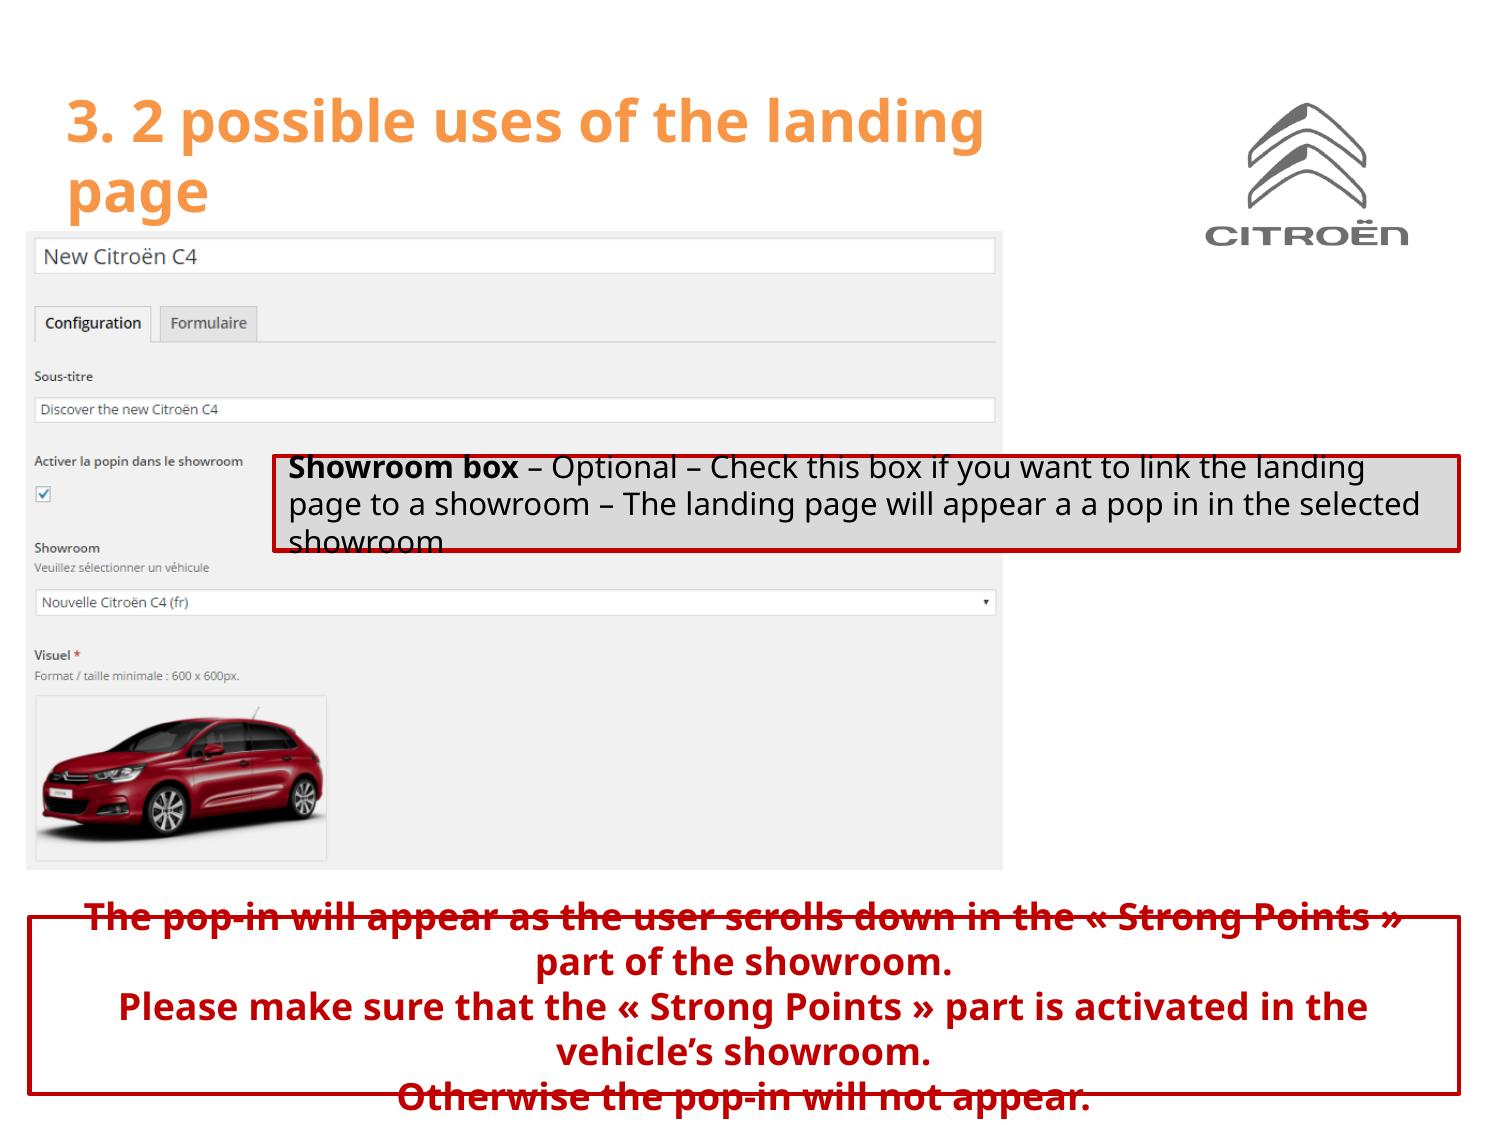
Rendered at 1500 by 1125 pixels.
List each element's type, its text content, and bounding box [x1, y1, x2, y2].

text_box 3. 2 possible uses of the landing page The landing page as a pop-in in a showroom [51, 76, 1139, 352]
picture [25, 231, 1003, 870]
text_box The pop-in will appear as the user scrolls down in the « Strong Points » part of the showroom. Please make sure that the « Strong Points » part is activated in the vehicle’s showroom. Otherwise the pop-in will not appear. [27, 915, 1461, 1096]
picture [1134, 30, 1479, 317]
text_box Showroom box – Optional – Check this box if you want to link the landing page to a showroom – The landing page will appear a a pop in in the selected showroom [1007, 454, 1461, 553]
